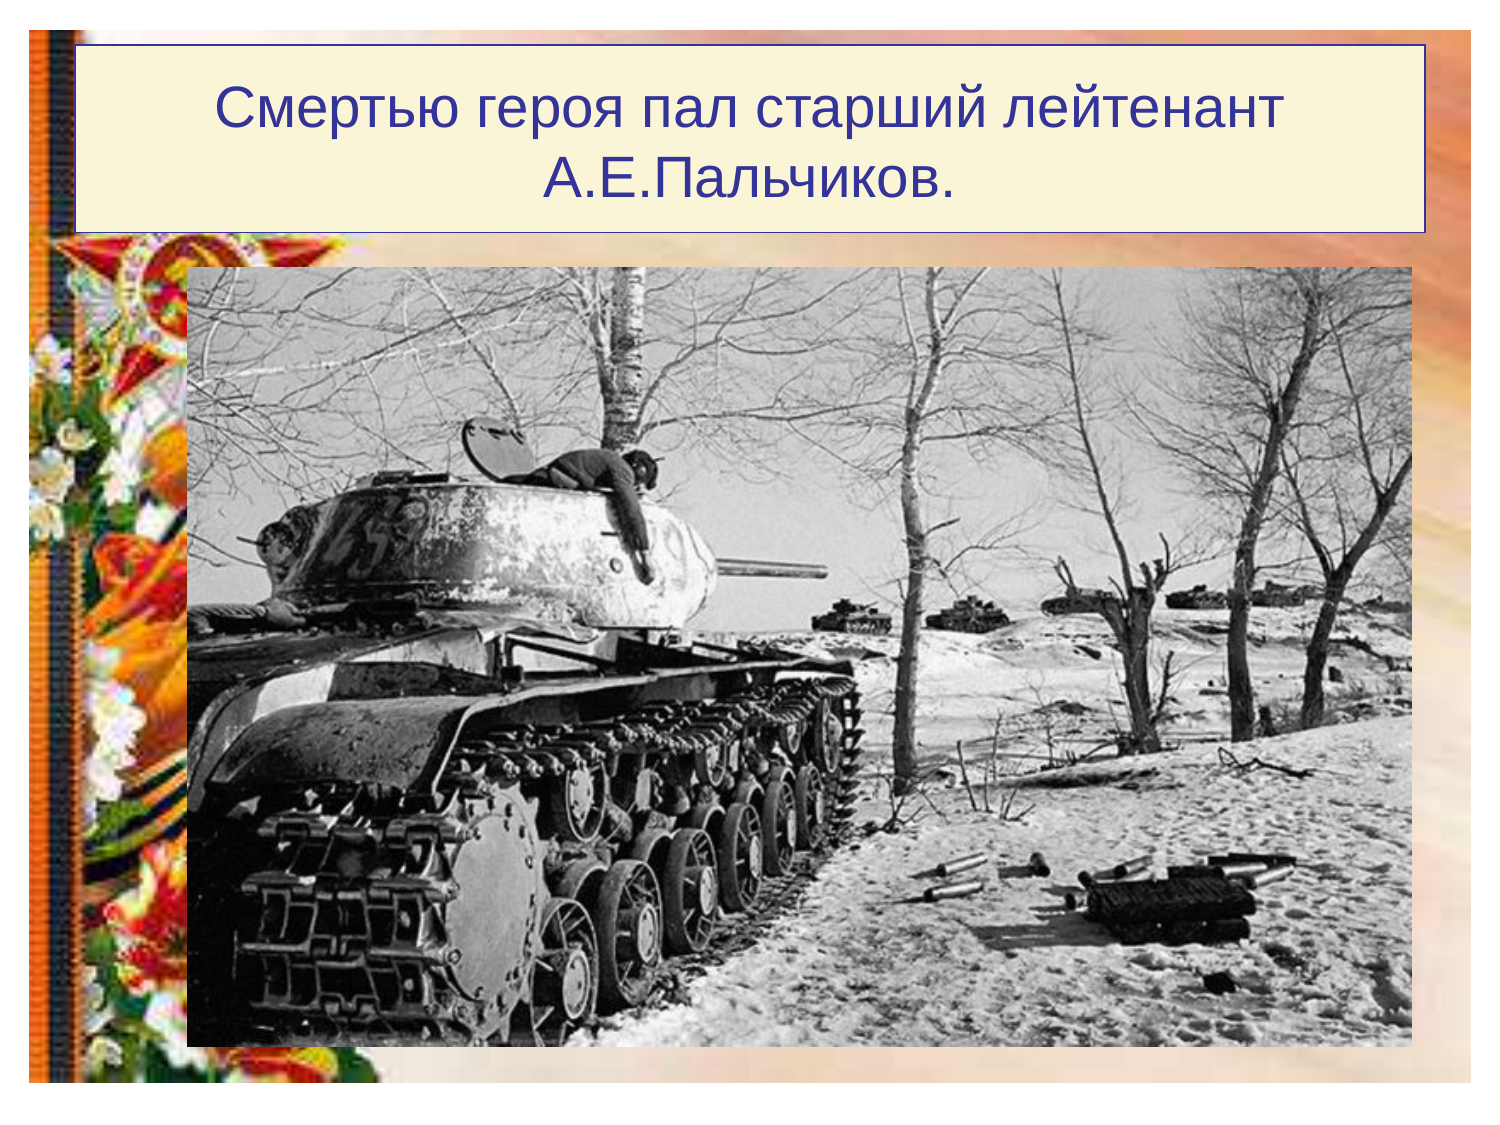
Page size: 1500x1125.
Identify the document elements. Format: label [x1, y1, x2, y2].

picture [29, 30, 1471, 1083]
list [187, 267, 1412, 1048]
